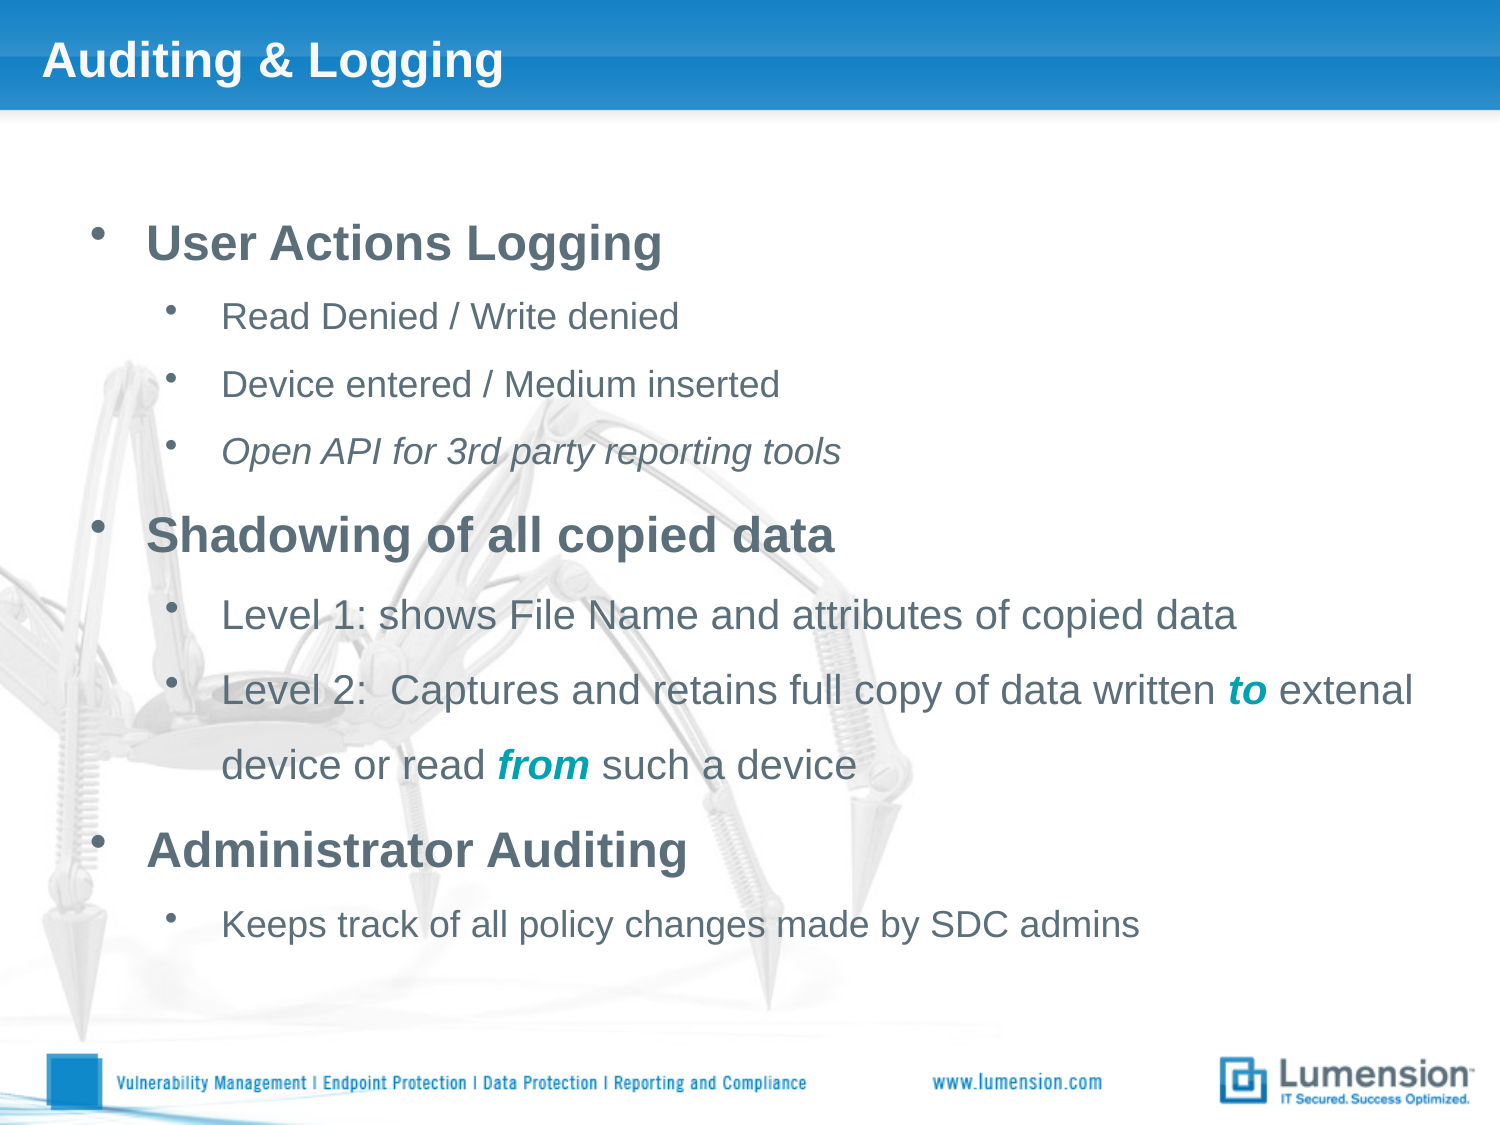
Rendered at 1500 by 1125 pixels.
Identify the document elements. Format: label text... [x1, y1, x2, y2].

picture [0, 0, 1500, 125]
picture [0, 129, 1500, 1125]
text_box User Actions Logging Read Denied / Write denied Device entered / Medium inserted Open API for 3rd party reporting tools Shadowing of all copied data Level 1: shows File Name and attributes of copied data Level 2: Captures and retains full copy of data written to extenal device or read from such a device Administrator Auditing Keeps track of all policy changes made by SDC admins [75, 172, 1448, 953]
title Auditing & Logging [40, 27, 1279, 91]
